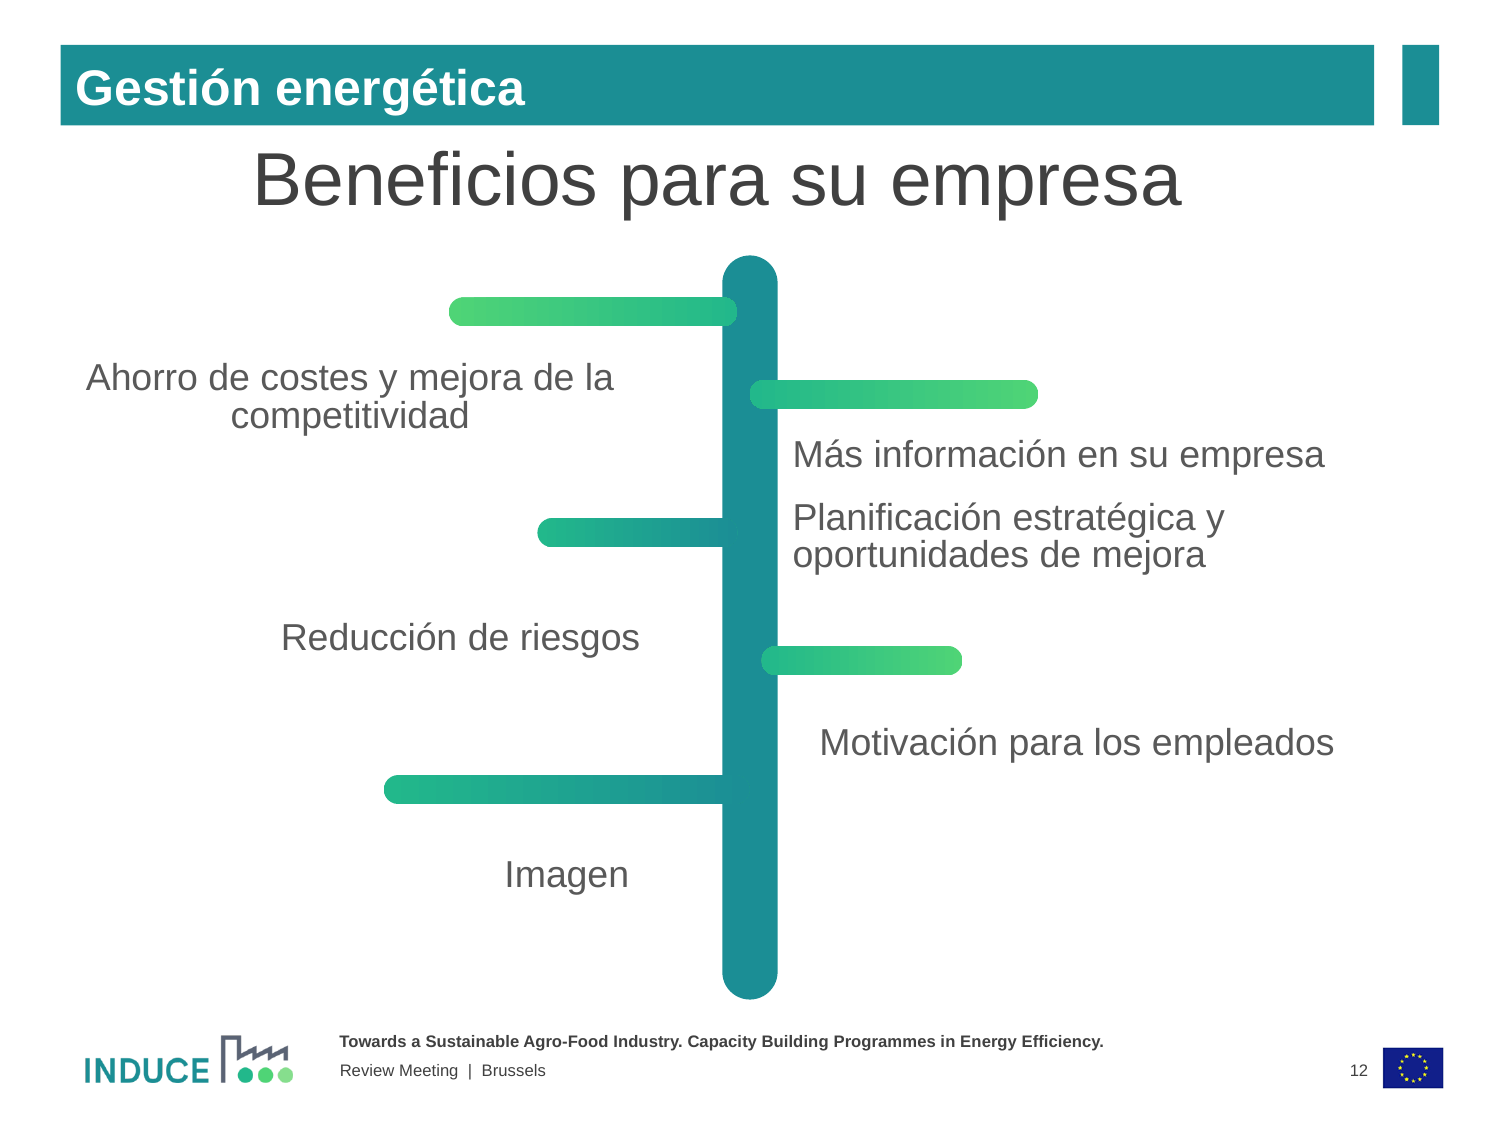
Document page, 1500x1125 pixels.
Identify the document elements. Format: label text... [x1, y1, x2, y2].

text_box Imagen [399, 862, 734, 903]
text_box Motivación para los empleados [795, 730, 1359, 771]
text_box [759, 644, 965, 678]
text_box Gestión energética [60, 44, 1375, 126]
text_box Más información en su empresa Planificación estratégica y oportunidades de mejora [777, 430, 1418, 583]
text_box [446, 295, 740, 329]
text_box Ahorro de costes y mejora de la competitividad [60, 353, 640, 444]
text_box [747, 377, 1041, 411]
text_box [1400, 43, 1441, 127]
slide_number 12 [1289, 1055, 1375, 1085]
text_box Reducción de riesgos [253, 625, 668, 665]
text_box [381, 772, 752, 807]
text_box [720, 253, 780, 1002]
text_box [535, 516, 740, 550]
picture [1373, 1038, 1450, 1094]
footer Review Meeting | Brussels [324, 1055, 1151, 1085]
text_box Beneficios para su empresa [60, 126, 1375, 226]
picture [83, 1033, 295, 1085]
